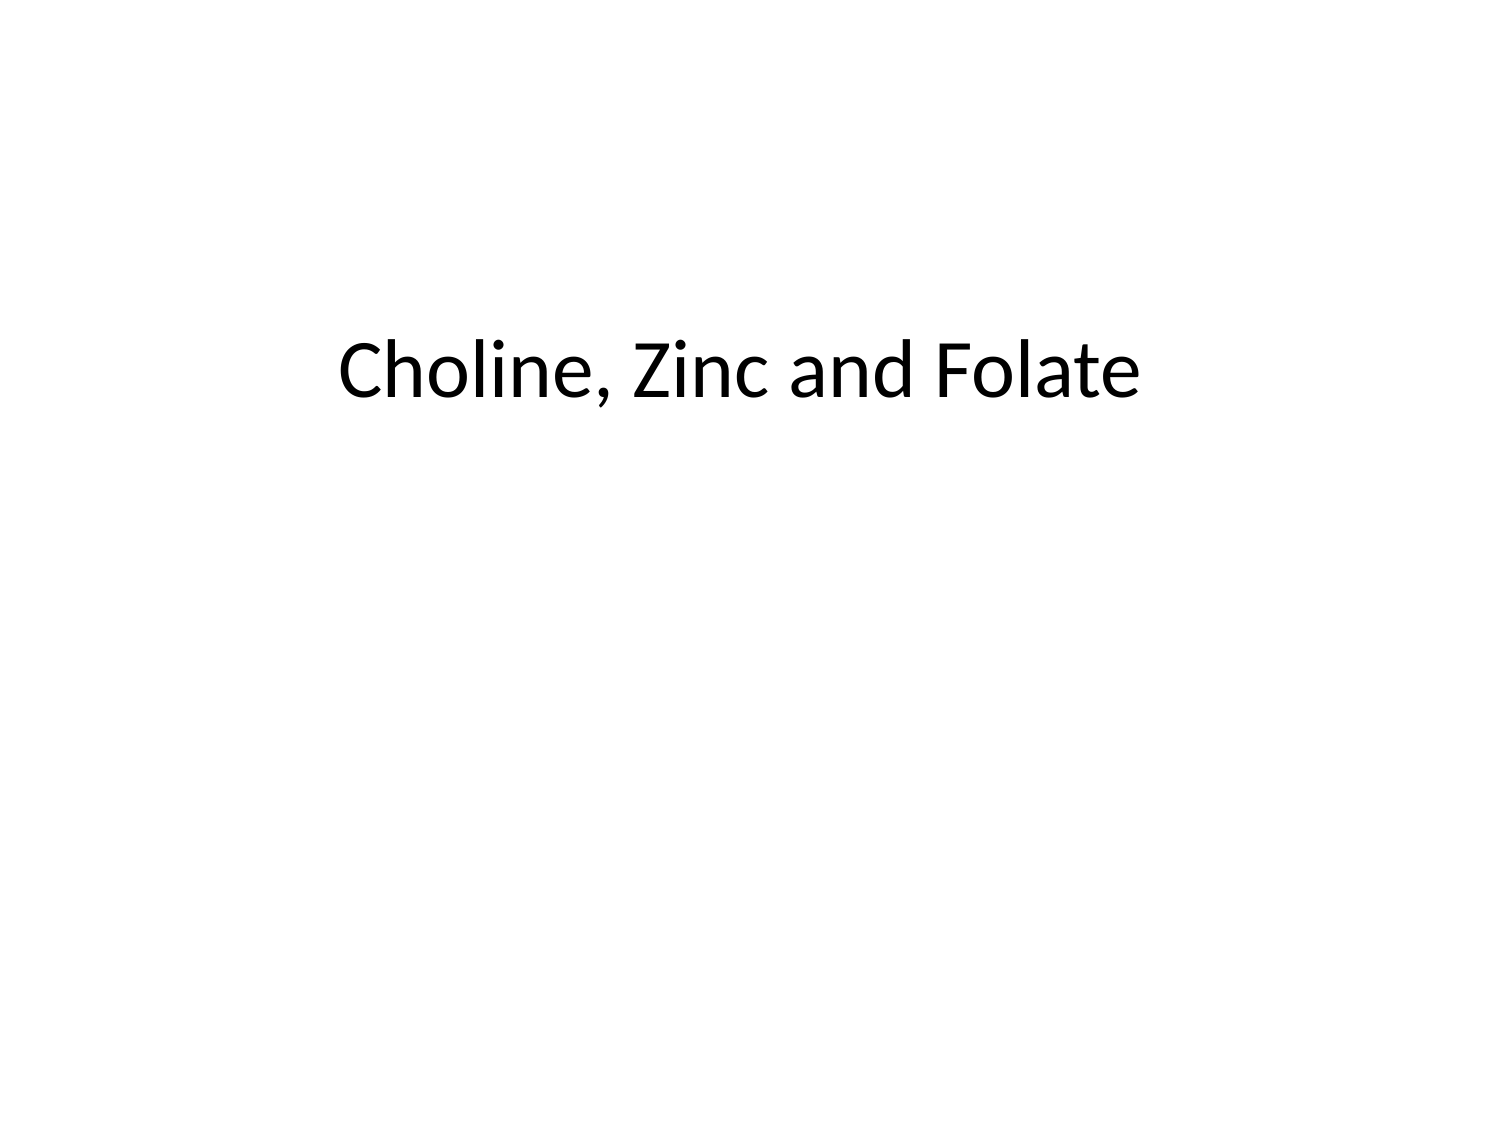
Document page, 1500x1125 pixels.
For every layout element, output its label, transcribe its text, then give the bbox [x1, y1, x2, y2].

list Choline, Zinc and Folate [75, 306, 1425, 541]
